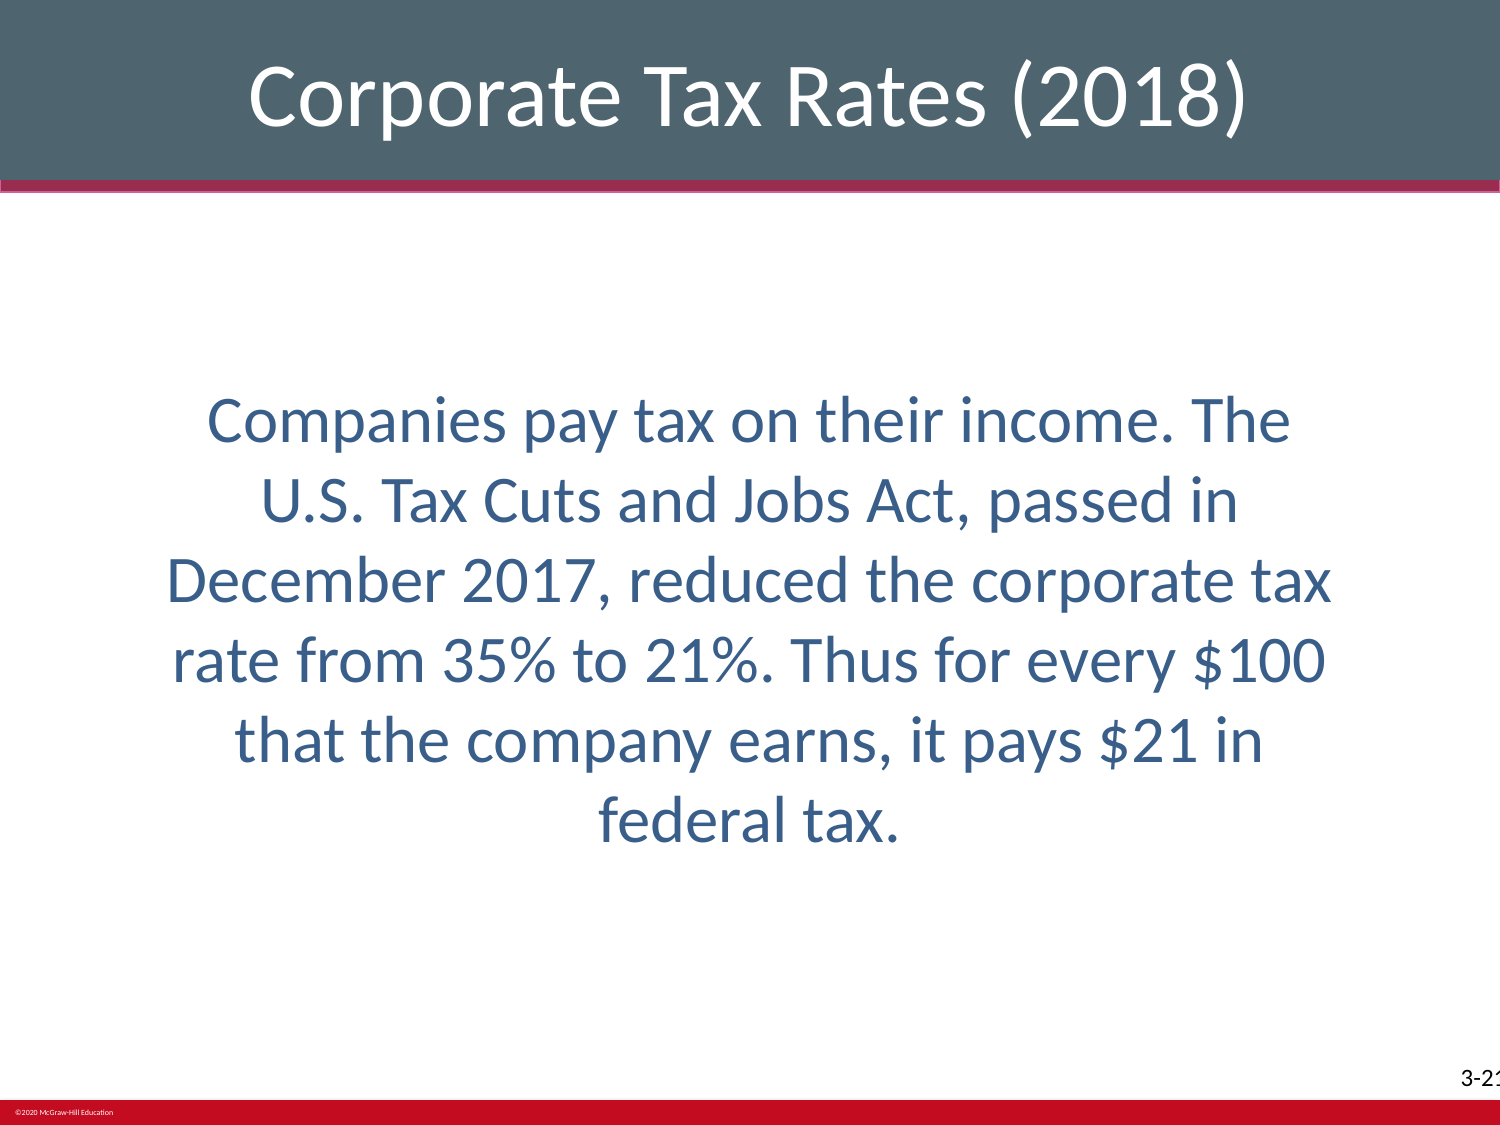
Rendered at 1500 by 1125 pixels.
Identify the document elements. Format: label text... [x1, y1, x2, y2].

title Corporate Tax Rates (2018) [0, 0, 1500, 180]
list Companies pay tax on their income. The U.S. Tax Cuts and Jobs Act, passed in December 2017, reduced the corporate tax rate from 35% to 21%. Thus for every $100 that the company earns, it pays $21 in federal tax. [150, 368, 1350, 863]
